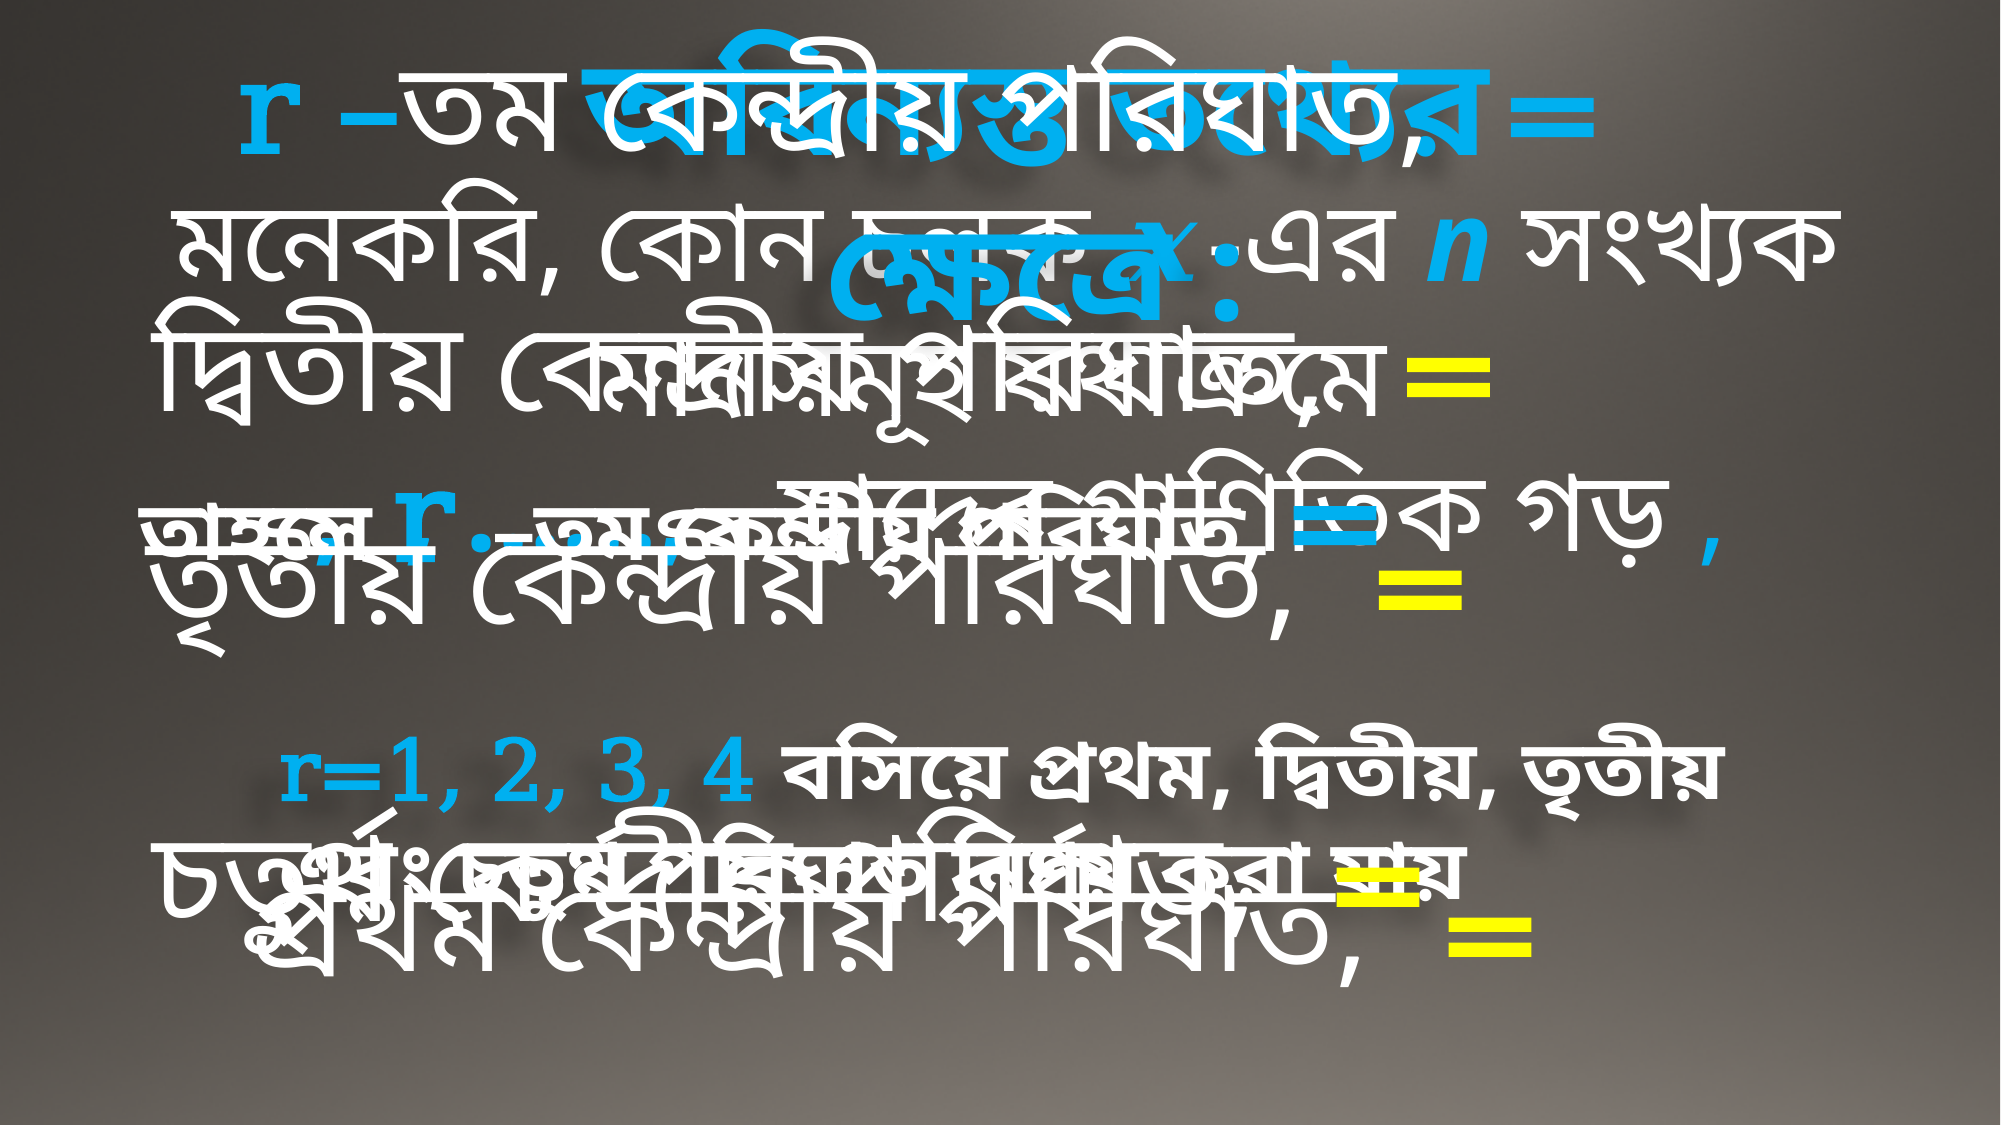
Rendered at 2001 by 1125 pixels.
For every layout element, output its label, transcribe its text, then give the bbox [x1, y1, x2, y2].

picture [0, 0, 2001, 1125]
text_box অবিন্যস্ত তথ্যের ক্ষেত্রে : [492, 10, 1580, 356]
text_box r=1, 2, 3, 4 বসিয়ে প্রথম, দ্বিতীয়, তৃতীয় এবং চতুর্থ পরিঘাত নির্ণয় করা যায় [264, 709, 1808, 924]
